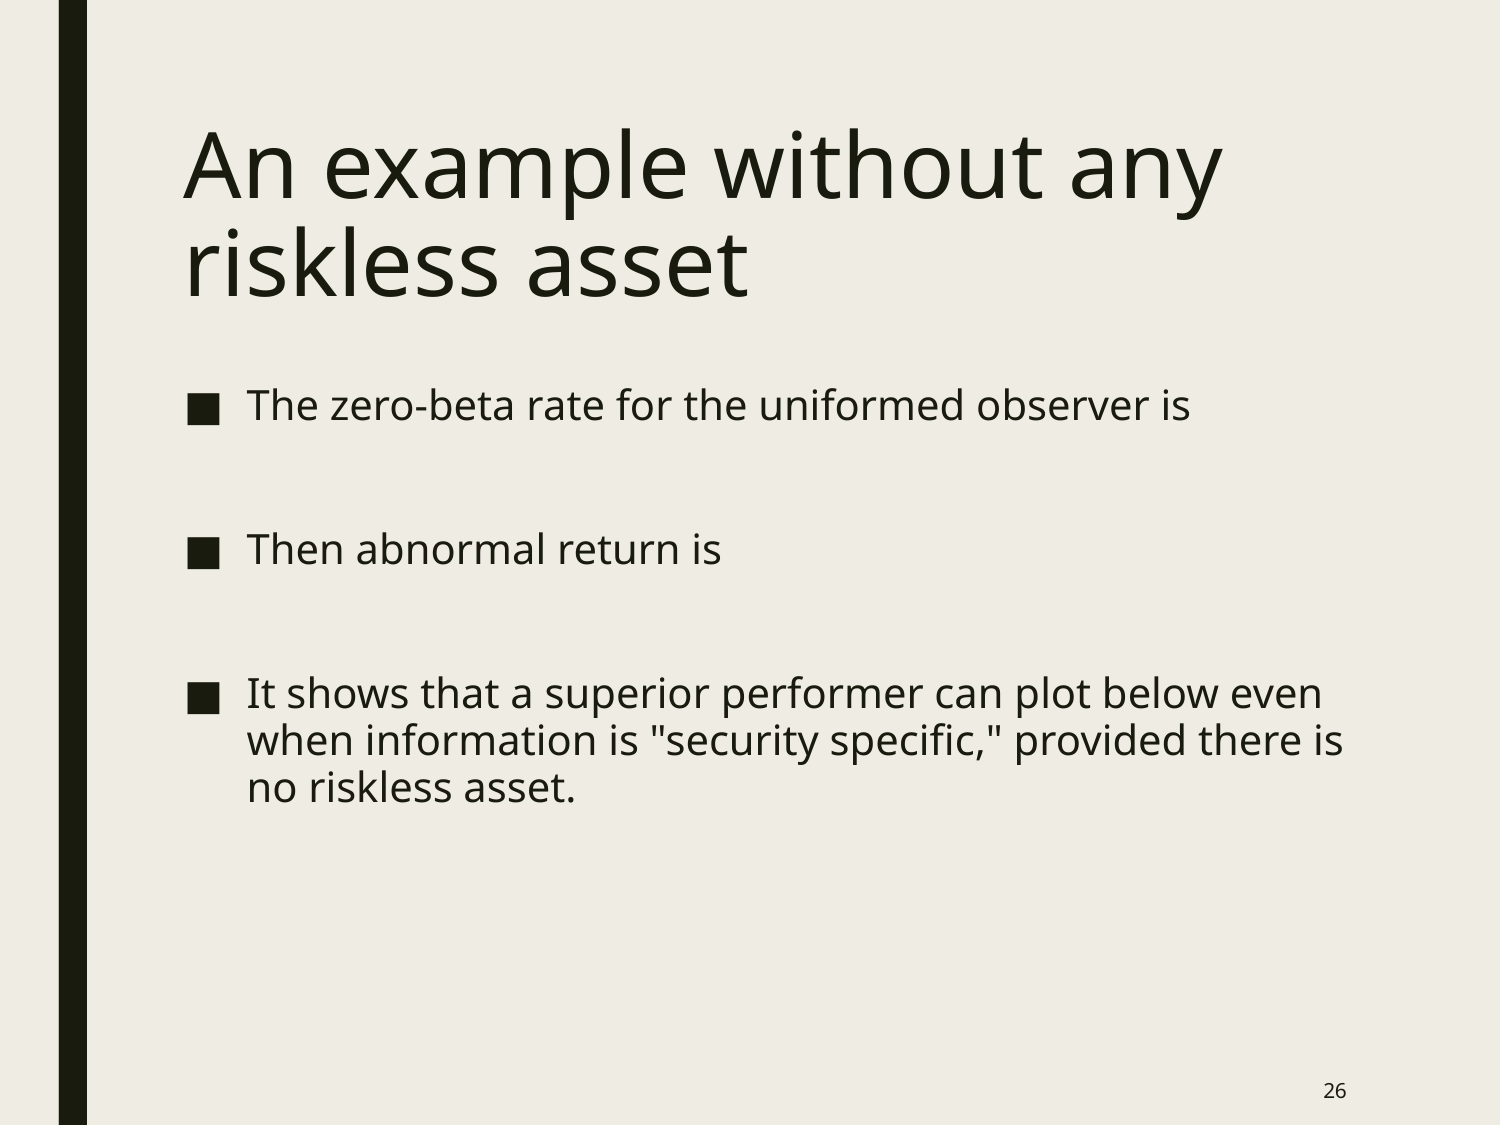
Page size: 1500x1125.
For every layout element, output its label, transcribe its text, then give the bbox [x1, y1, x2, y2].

slide_number 26 [1165, 1058, 1362, 1125]
title An example without any riskless asset [168, 112, 1351, 357]
